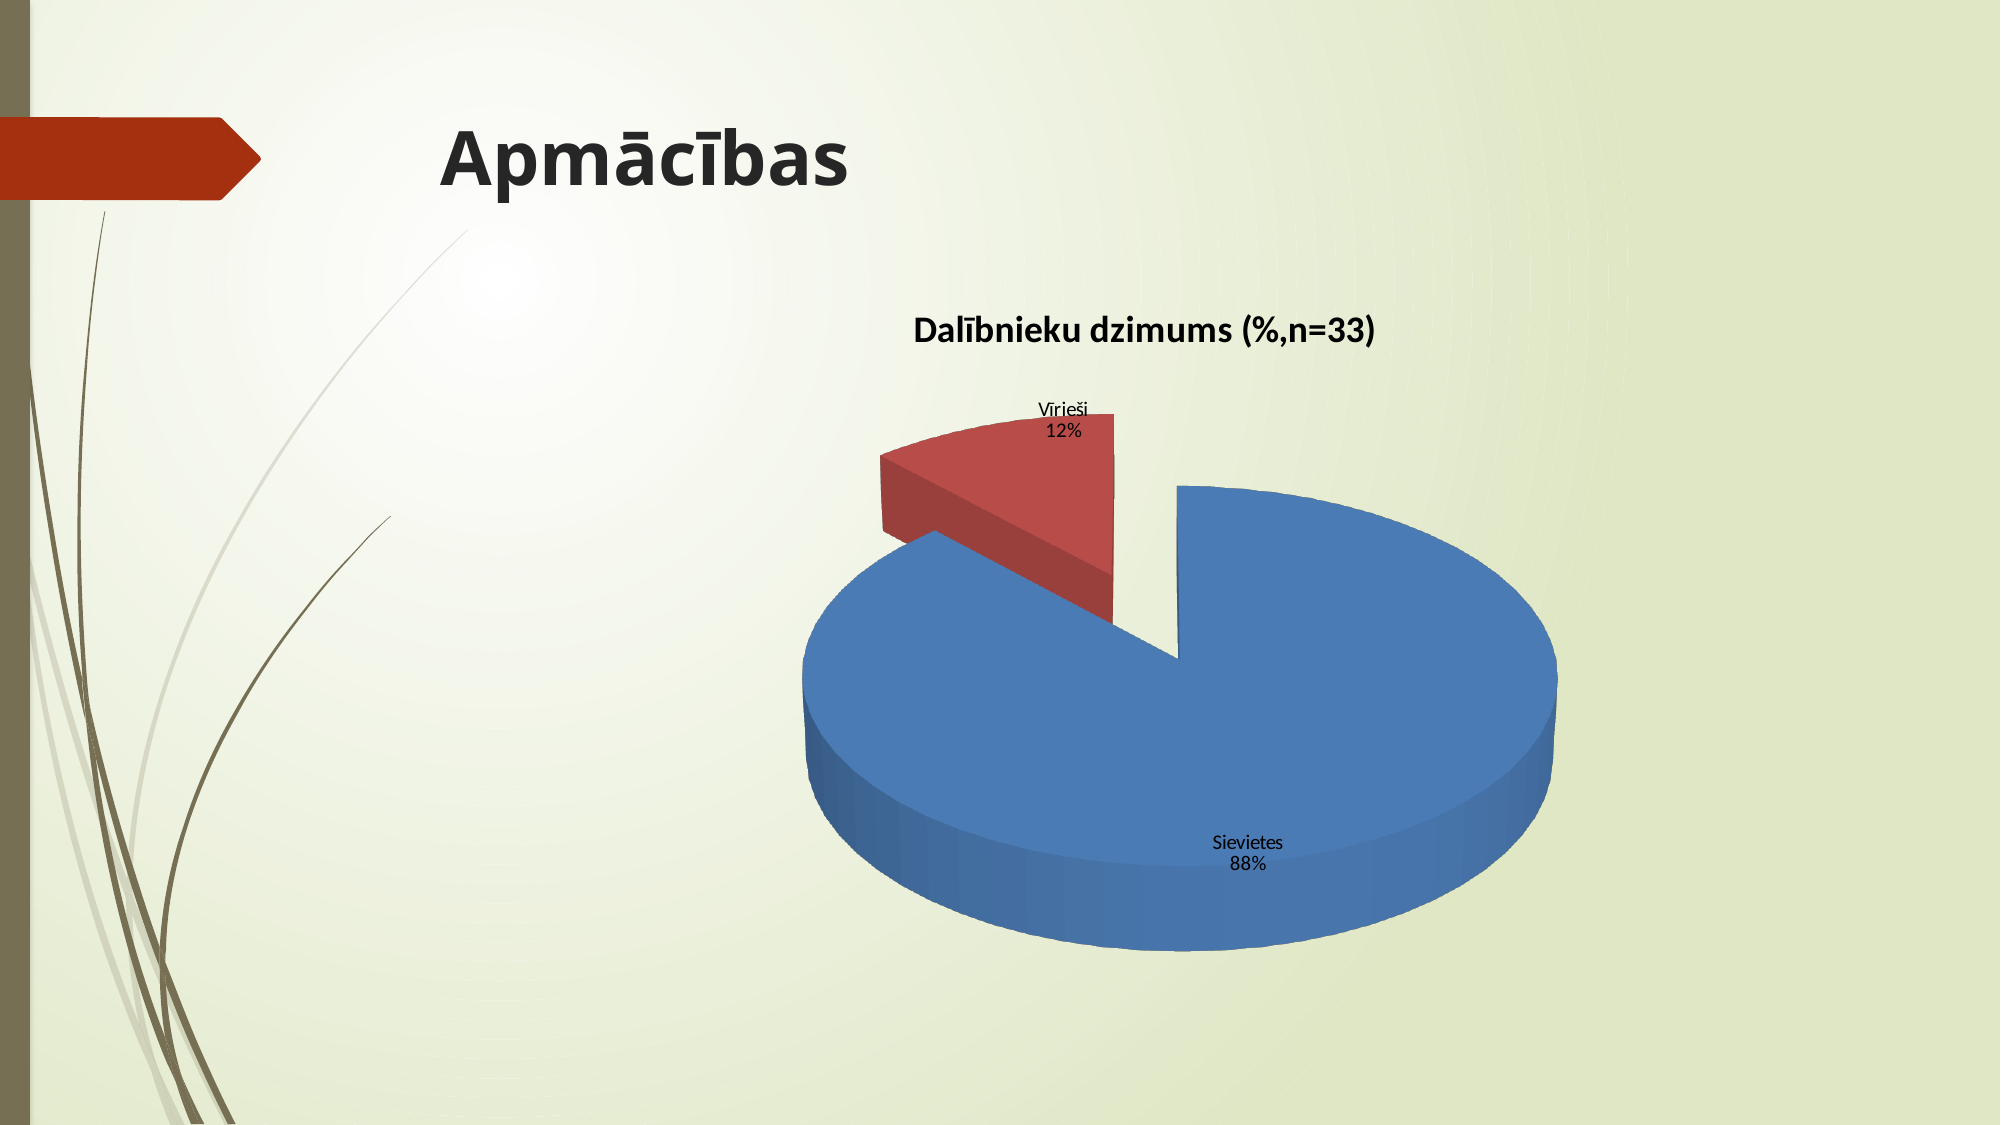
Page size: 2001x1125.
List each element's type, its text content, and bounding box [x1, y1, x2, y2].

title Apmācības [425, 102, 1888, 281]
chart [402, 281, 1888, 971]
